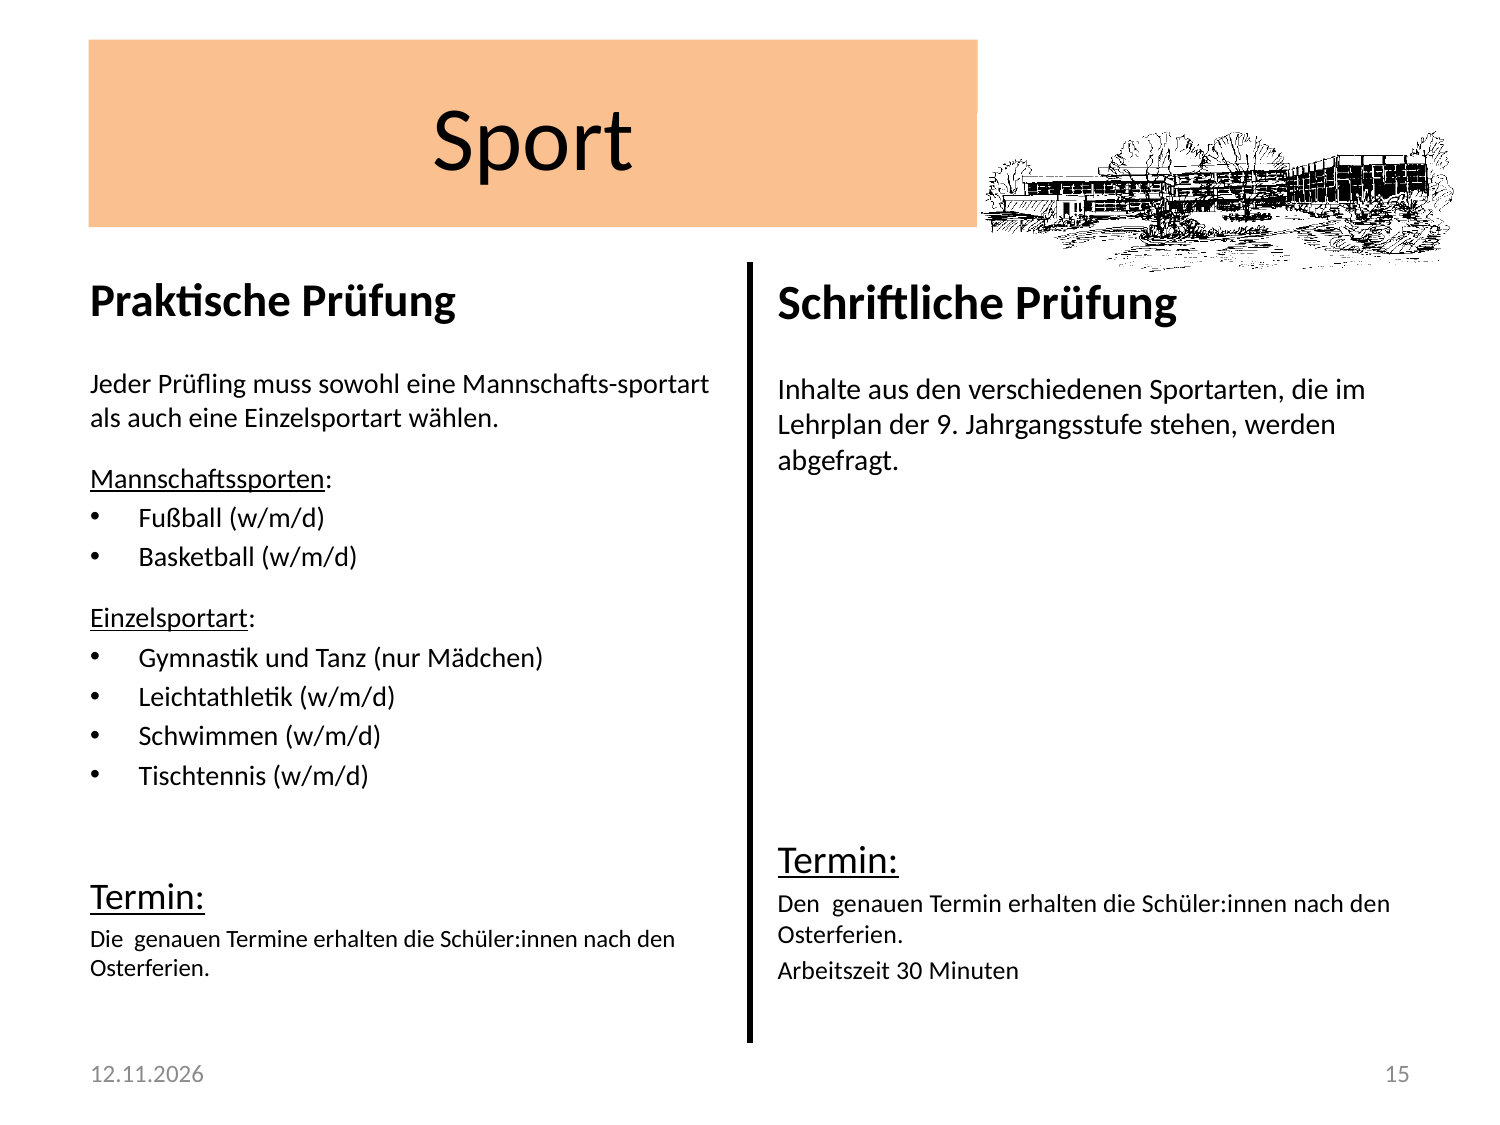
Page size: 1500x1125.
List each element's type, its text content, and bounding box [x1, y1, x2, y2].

list Schriftliche Prüfung Inhalte aus den verschiedenen Sportarten, die im Lehrplan der 9. Jahrgangsstufe stehen, werden abgefragt. Termin: Den genauen Termin erhalten die Schüler:innen nach den Osterferien. Arbeitszeit 30 Minuten [762, 262, 1425, 1005]
list Praktische Prüfung Jeder Prüfling muss sowohl eine Mannschafts-sportart als auch eine Einzelsportart wählen. Mannschaftssporten: Fußball (w/m/d) Basketball (w/m/d) Einzelsportart: Gymnastik und Tanz (nur Mädchen) Leichtathletik (w/m/d) Schwimmen (w/m/d) Tischtennis (w/m/d) Termin: Die genauen Termine erhalten die Schüler:innen nach den Osterferien. [75, 262, 738, 1005]
title Sport [88, 39, 978, 228]
picture [977, 113, 1456, 275]
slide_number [75, 1042, 425, 1103]
slide_number 15 [1074, 1042, 1425, 1103]
